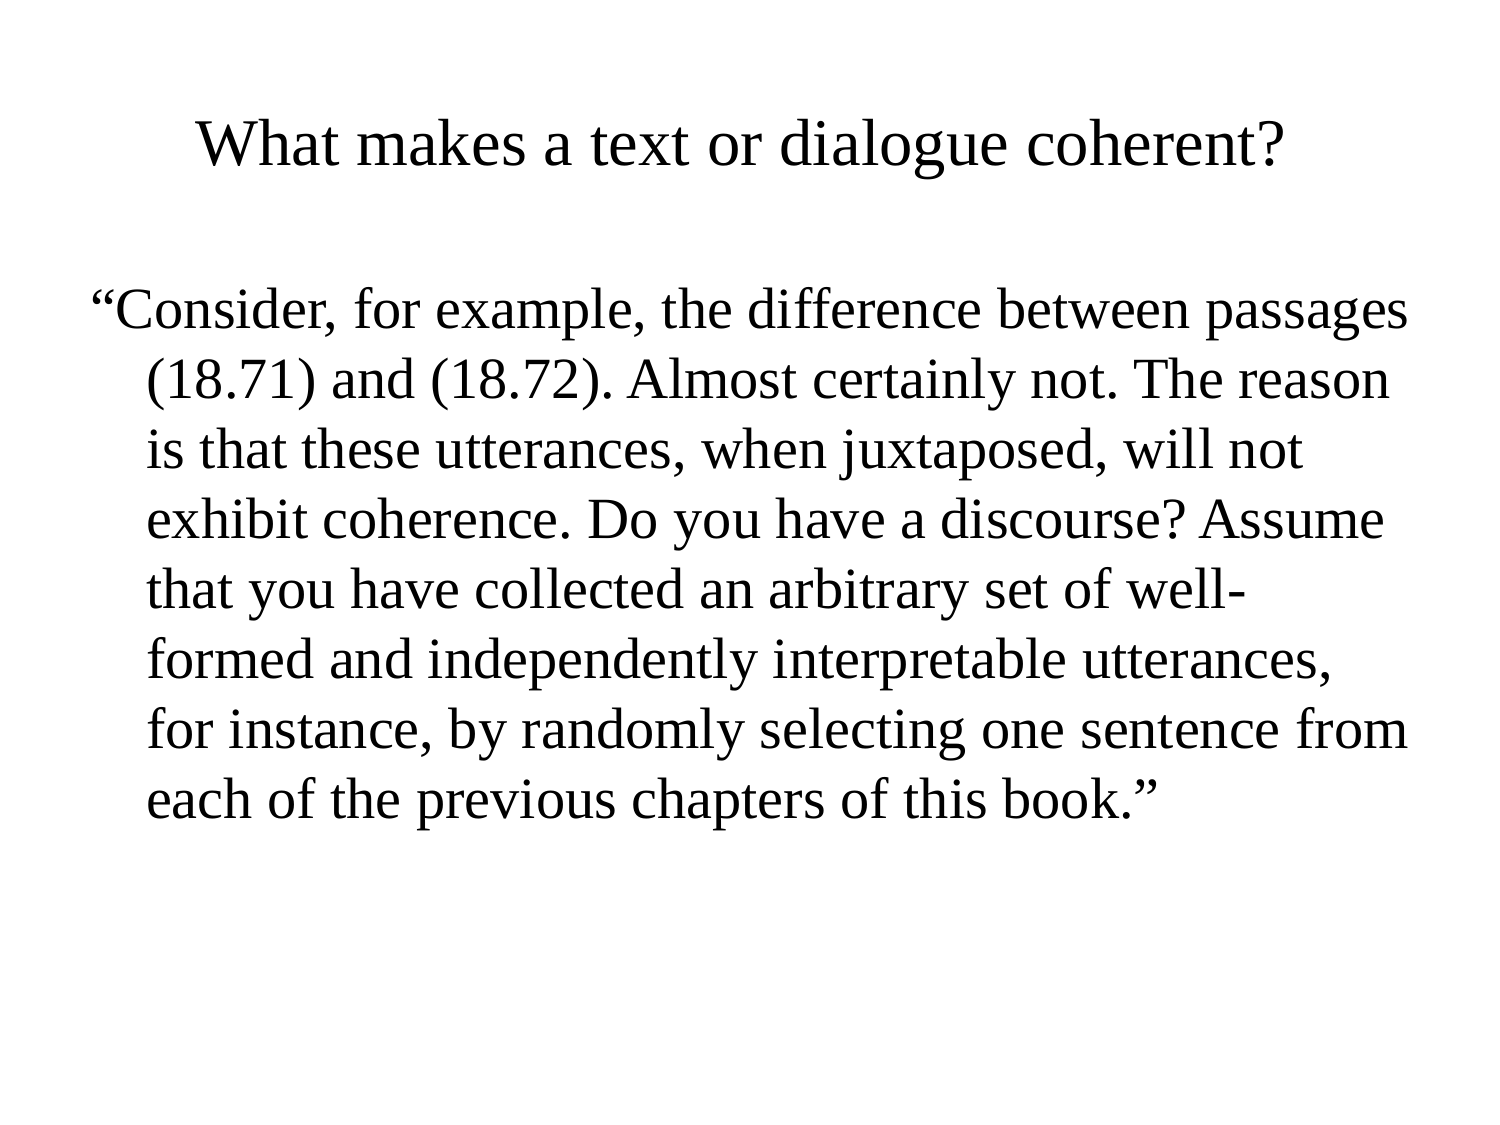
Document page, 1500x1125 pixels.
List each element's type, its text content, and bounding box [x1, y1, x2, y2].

title What makes a text or dialogue coherent? [74, 44, 1426, 233]
list “Consider, for example, the difference between passages (18.71) and (18.72). Almost certainly not. The reason is that these utterances, when juxtaposed, will not exhibit coherence. Do you have a discourse? Assume that you have collected an arbitrary set of well-formed and independently interpretable utterances, for instance, by randomly selecting one sentence from each of the previous chapters of this book.” [74, 262, 1426, 1006]
